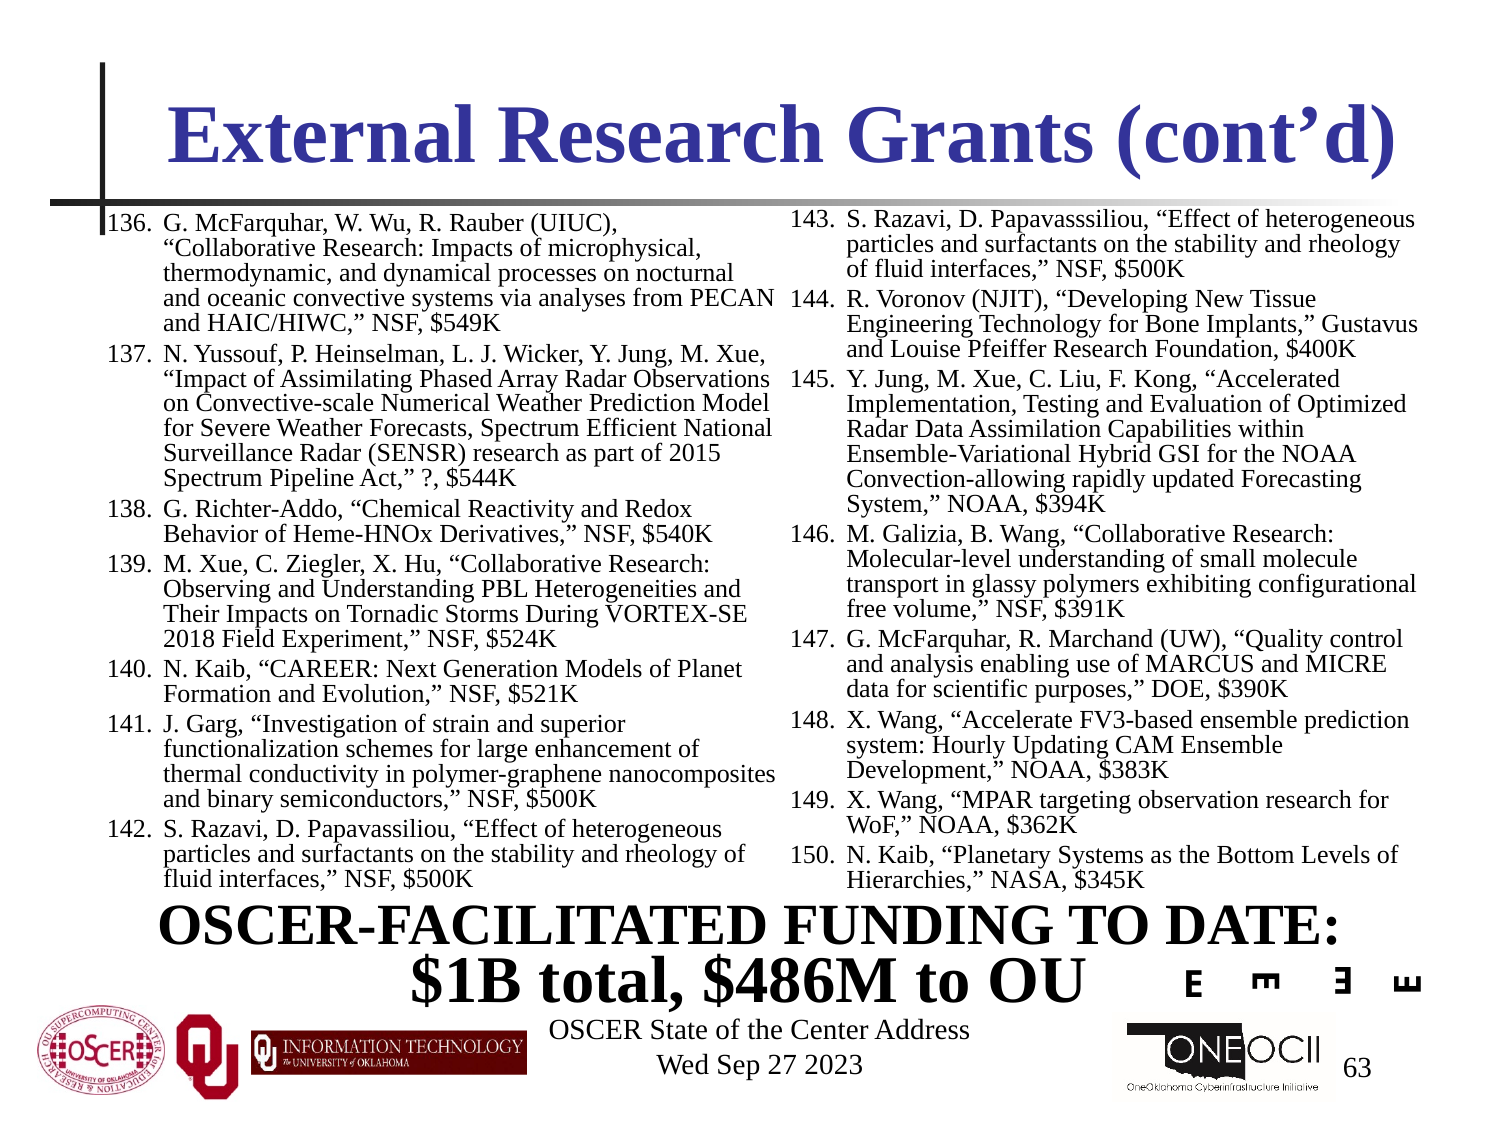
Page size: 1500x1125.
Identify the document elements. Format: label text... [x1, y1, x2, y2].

picture [1112, 1018, 1336, 1102]
text_box OSCER-FACILITATED FUNDING TO DATE: $1B total, $486M to OU [74, 886, 1425, 1018]
list S. Razavi, D. Papavasssiliou, “Effect of heterogeneous particles and surfactants on the stability and rheology of fluid interfaces,” NSF, $500K R. Voronov (NJIT), “Developing New Tissue Engineering Technology for Bone Implants,” Gustavus and Louise Pfeiffer Research Foundation, $400K Y. Jung, M. Xue, C. Liu, F. Kong, “Accelerated Implementation, Testing and Evaluation of Optimized Radar Data Assimilation Capabilities within Ensemble-Variational Hybrid GSI for the NOAA Convection-allowing rapidly updated Forecasting System,” NOAA, $394K M. Galizia, B. Wang, “Collaborative Research: Molecular-level understanding of small molecule transport in glassy polymers exhibiting configurational free volume,” NSF, $391K G. McFarquhar, R. Marchand (UW), “Quality control and analysis enabling use of MARCUS and MICRE data for scientific purposes,” DOE, $390K X. Wang, “Accelerate FV3-based ensemble prediction system: Hourly Updating CAM Ensemble Development,” NOAA, $383K X. Wang, “MPAR targeting observation research for WoF,” NOAA, $362K N. Kaib, “Planetary Systems as the Bottom Levels of Hierarchies,” NASA, $345K [774, 199, 1438, 901]
picture [37, 1005, 165, 1095]
title External Research Grants (cont’d) [124, 74, 1442, 187]
slide_number 63 [1174, 1026, 1388, 1091]
picture [247, 1028, 431, 1078]
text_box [1161, 949, 1437, 1017]
picture [174, 1018, 240, 1102]
list G. McFarquhar, W. Wu, R. Rauber (UIUC), “Collaborative Research: Impacts of microphysical, thermodynamic, and dynamical processes on nocturnal and oceanic convective systems via analyses from PECAN and HAIC/HIWC,” NSF, $549K N. Yussouf, P. Heinselman, L. J. Wicker, Y. Jung, M. Xue, “Impact of Assimilating Phased Array Radar Observations on Convective-scale Numerical Weather Prediction Model for Severe Weather Forecasts, Spectrum Efficient National Surveillance Radar (SENSR) research as part of 2015 Spectrum Pipeline Act,” ?, $544K G. Richter-Addo, “Chemical Reactivity and Redox Behavior of Heme-HNOx Derivatives,” NSF, $540K M. Xue, C. Ziegler, X. Hu, “Collaborative Research: Observing and Understanding PBL Heterogeneities and Their Impacts on Tornadic Storms During VORTEX-SE 2018 Field Experiment,” NSF, $524K N. Kaib, “CAREER: Next Generation Models of Planet Formation and Evolution,” NSF, $521K J. Garg, “Investigation of strain and superior functionalization schemes for large enhancement of thermal conductivity in polymer-graphene nanocomposites and binary semiconductors,” NSF, $500K S. Razavi, D. Papavassiliou, “Effect of heterogeneous particles and surfactants on the stability and rheology of fluid interfaces,” NSF, $500K [91, 204, 774, 886]
footer OSCER State of the Center Address Wed Sep 27 2023 [431, 1018, 1088, 1088]
